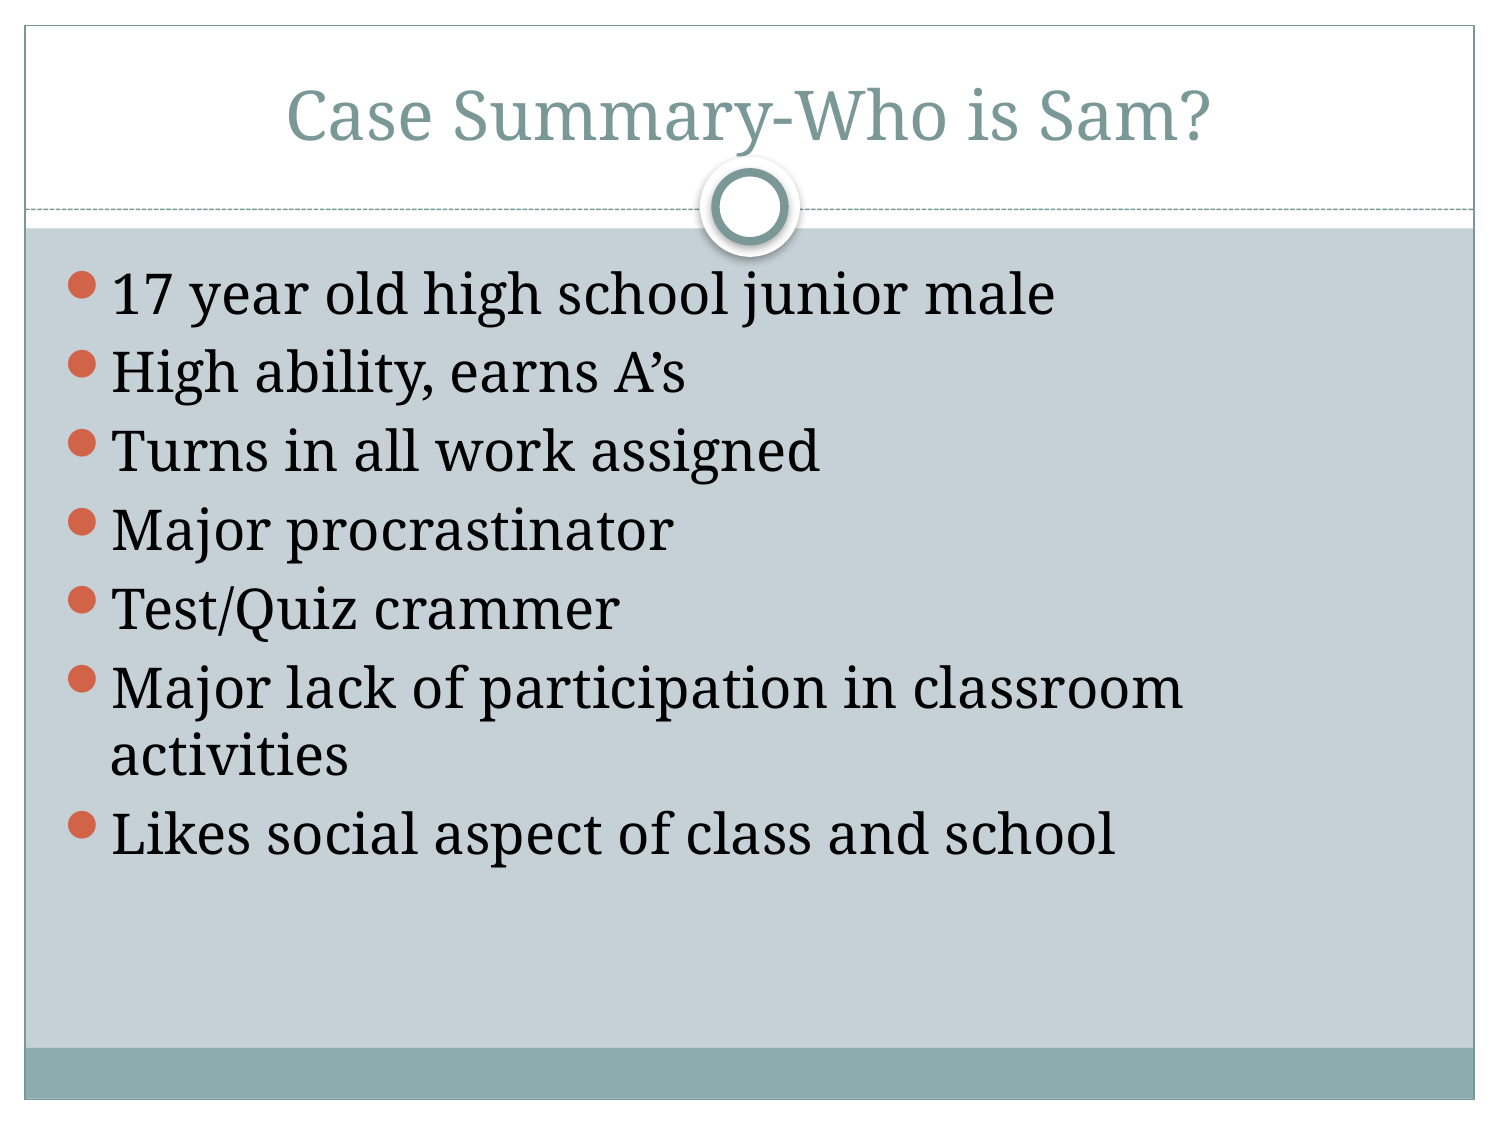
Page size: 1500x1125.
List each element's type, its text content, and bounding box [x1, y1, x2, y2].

list 17 year old high school junior male High ability, earns A’s Turns in all work assigned Major procrastinator Test/Quiz crammer Major lack of participation in classroom activities Likes social aspect of class and school [49, 250, 1445, 1001]
title Case Summary-Who is Sam? [49, 37, 1450, 162]
